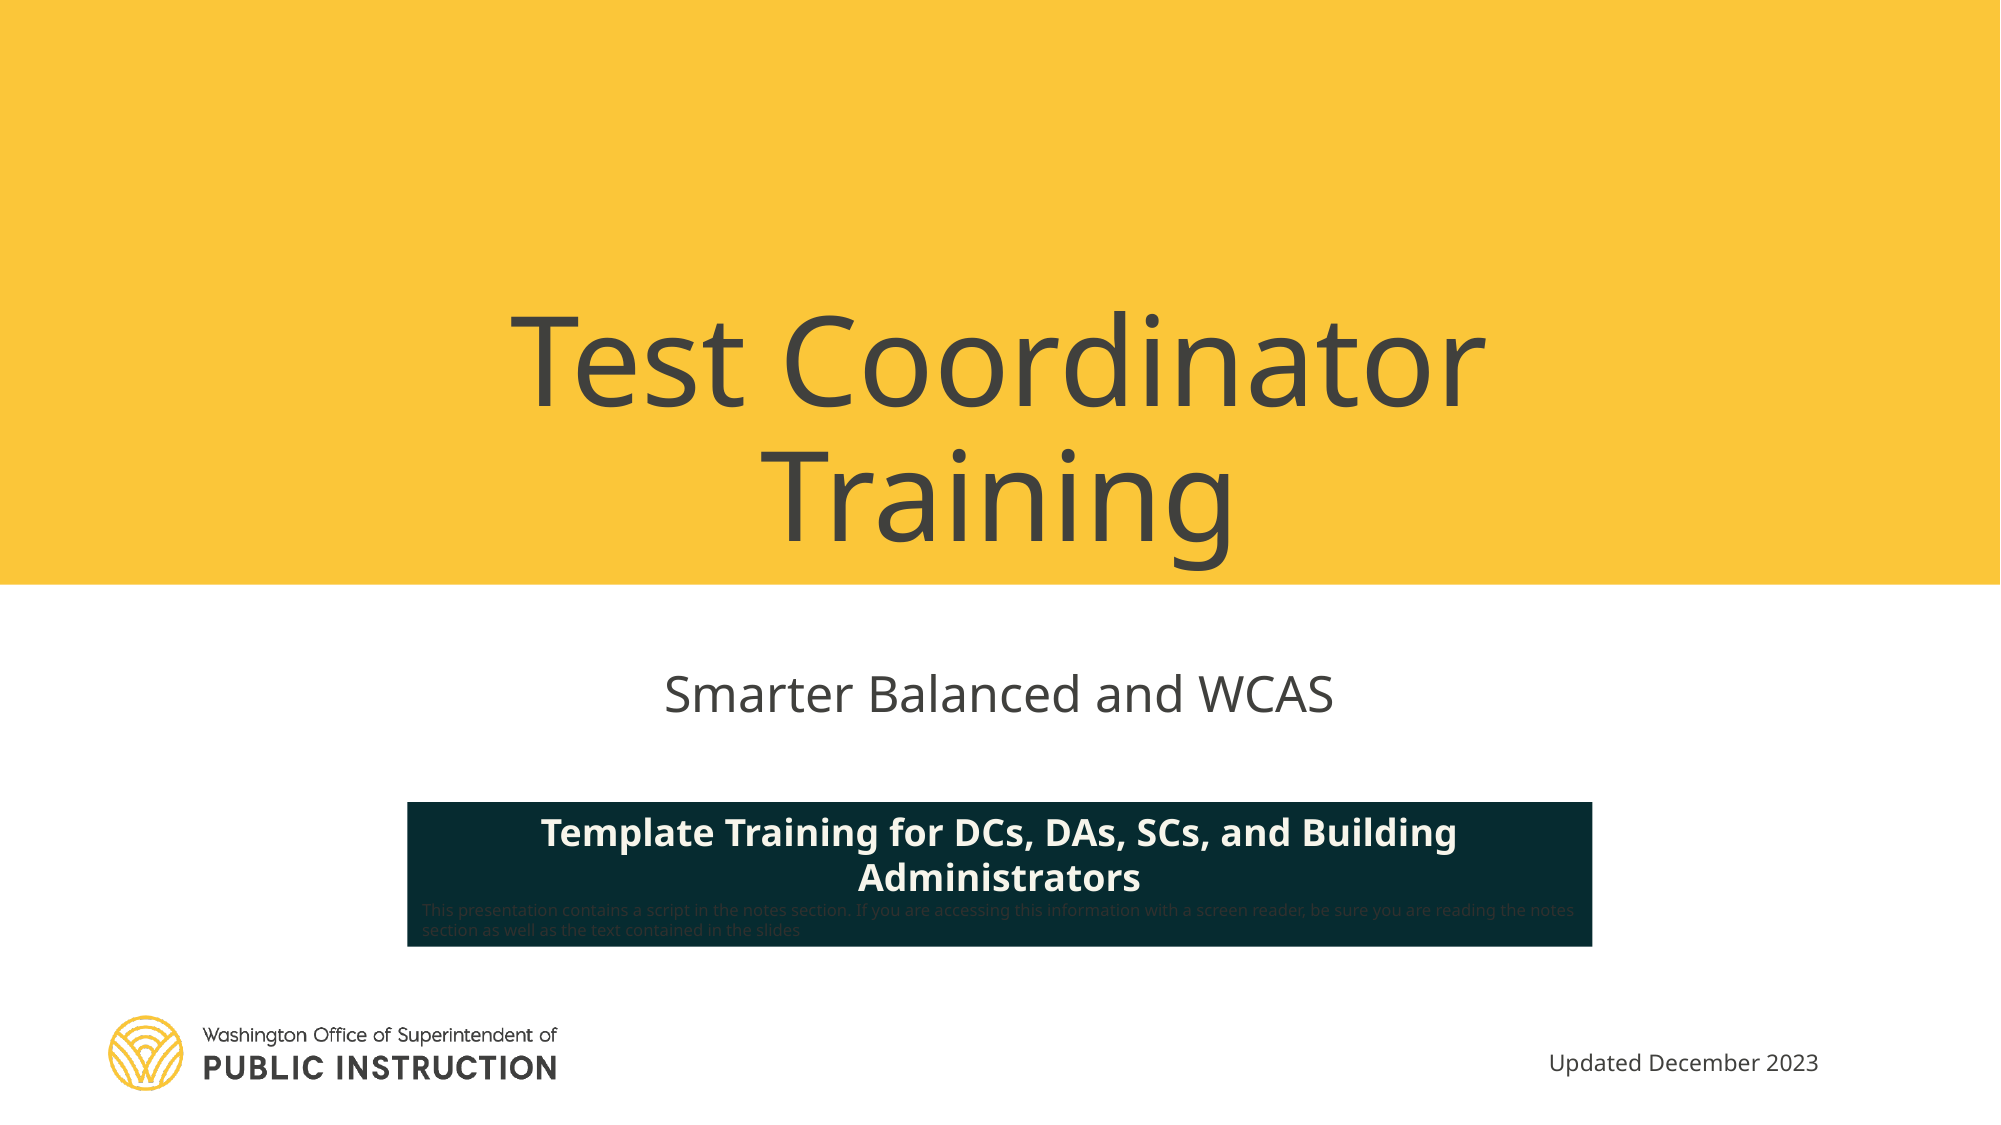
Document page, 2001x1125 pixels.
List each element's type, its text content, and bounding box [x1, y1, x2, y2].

picture [108, 1015, 558, 1091]
title Test Coordinator Training [249, 184, 1750, 576]
text_box Template Training for DCs, DAs, SCs, and Building Administrators This presentation contains a script in the notes section. If you are accessing this information with a screen reader, be sure you are reading the notes section as well as the text contained in the slides [407, 802, 1593, 947]
subtitle Smarter Balanced and WCAS [249, 590, 1750, 803]
text_box Updated December 2023 [1533, 1040, 1967, 1084]
